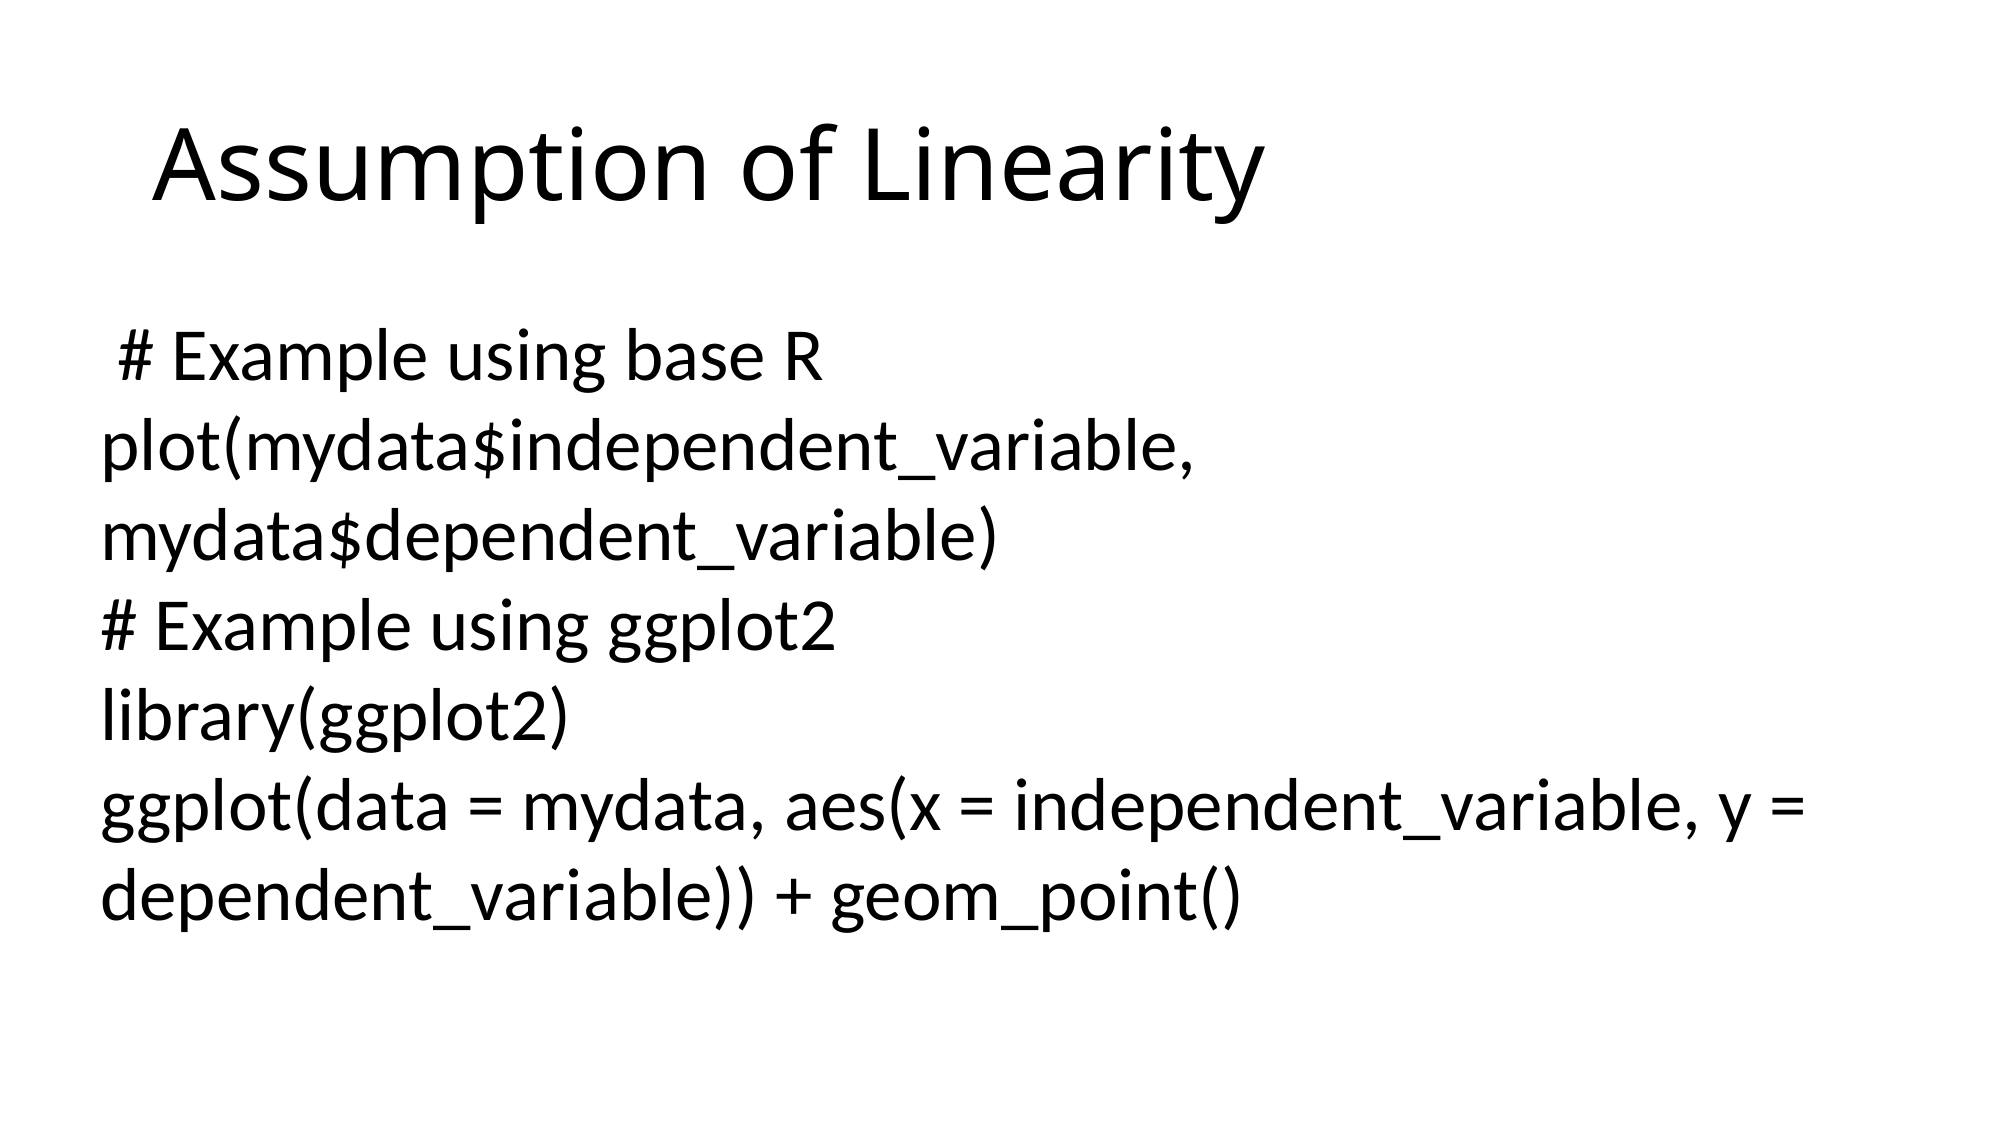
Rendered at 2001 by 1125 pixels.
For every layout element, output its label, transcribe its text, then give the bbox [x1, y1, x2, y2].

title Assumption of Linearity [137, 59, 1863, 278]
text_box # Example using base R plot(mydata$independent_variable, mydata$dependent_variable) # Example using ggplot2 library(ggplot2) ggplot(data = mydata, aes(x = independent_variable, y = dependent_variable)) + geom_point() [85, 298, 1936, 943]
